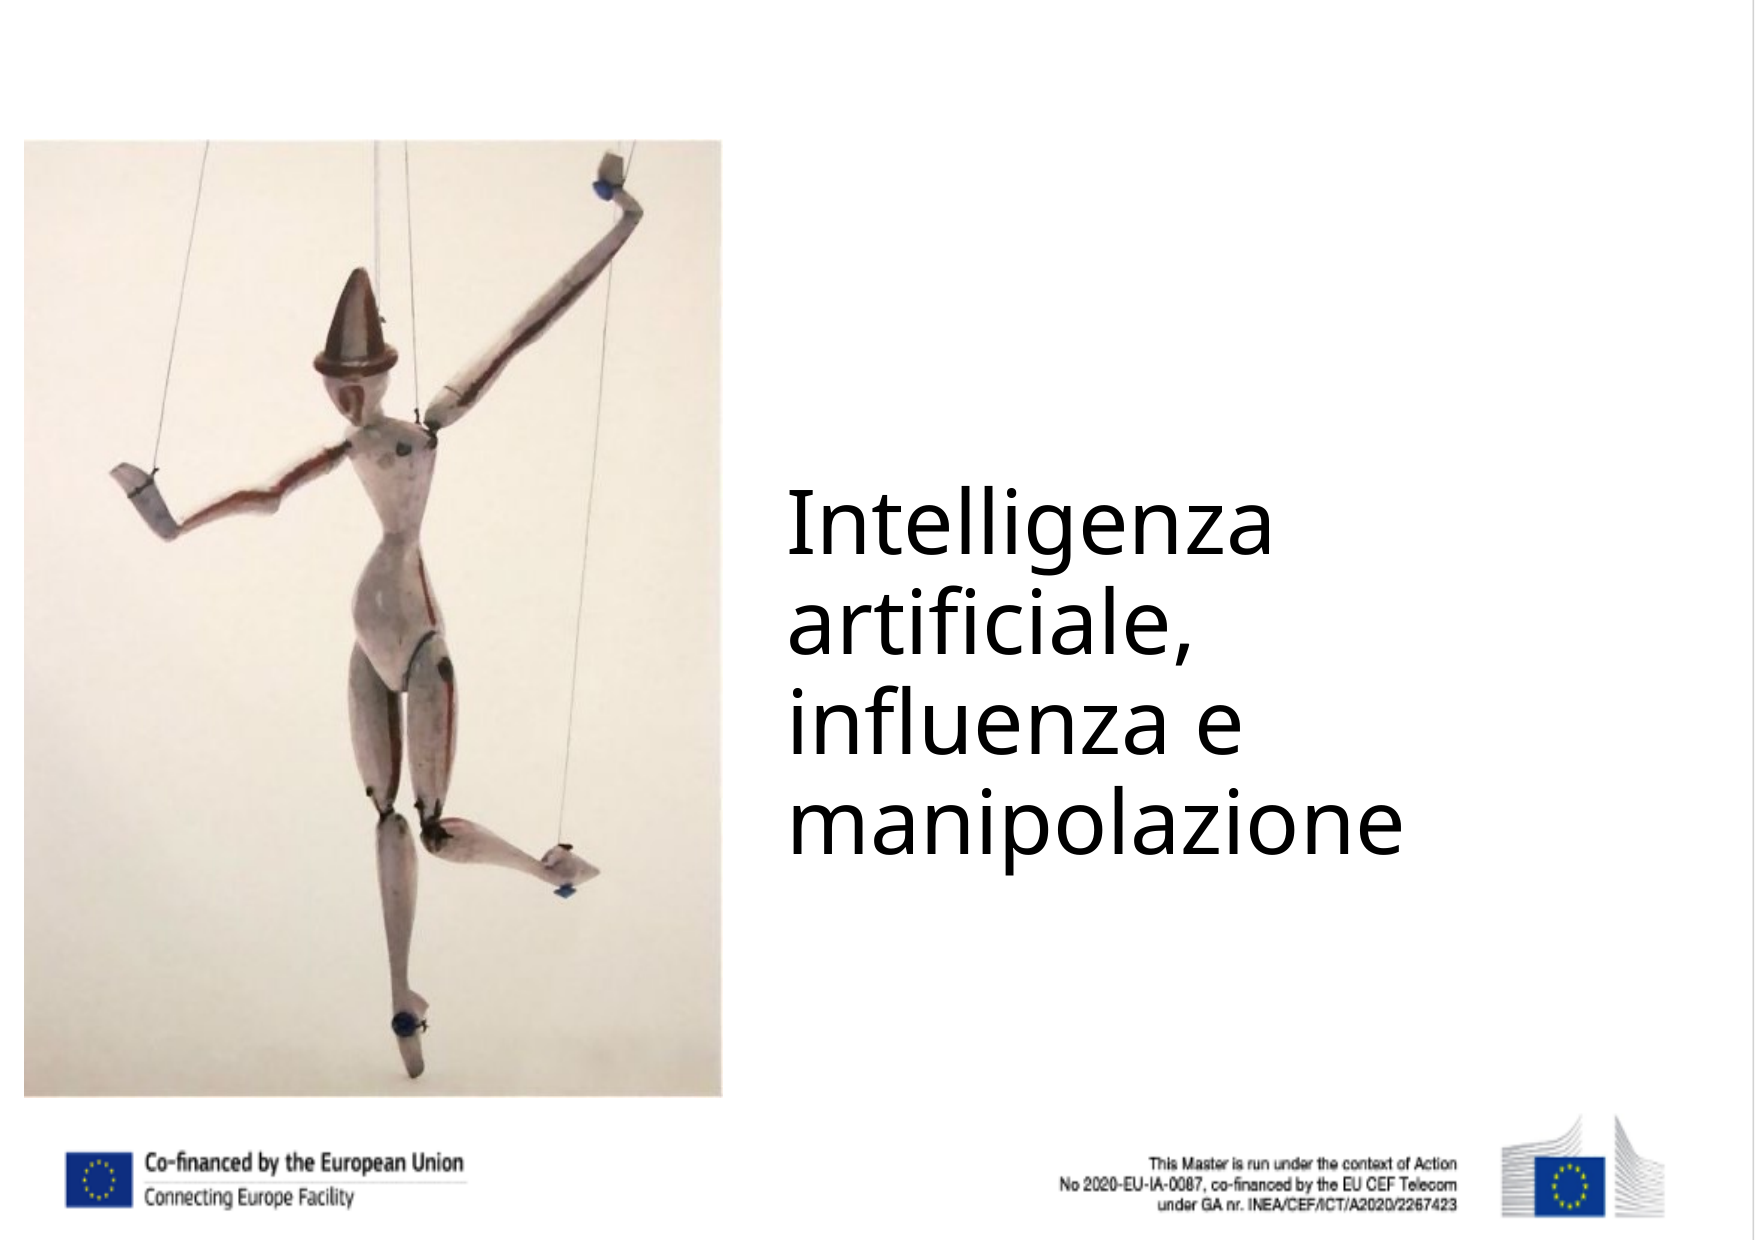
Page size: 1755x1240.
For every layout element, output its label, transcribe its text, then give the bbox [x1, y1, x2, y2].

picture [0, 0, 1755, 1240]
title Intelligenza artificiale, influenza e manipolazione [784, 460, 1412, 873]
